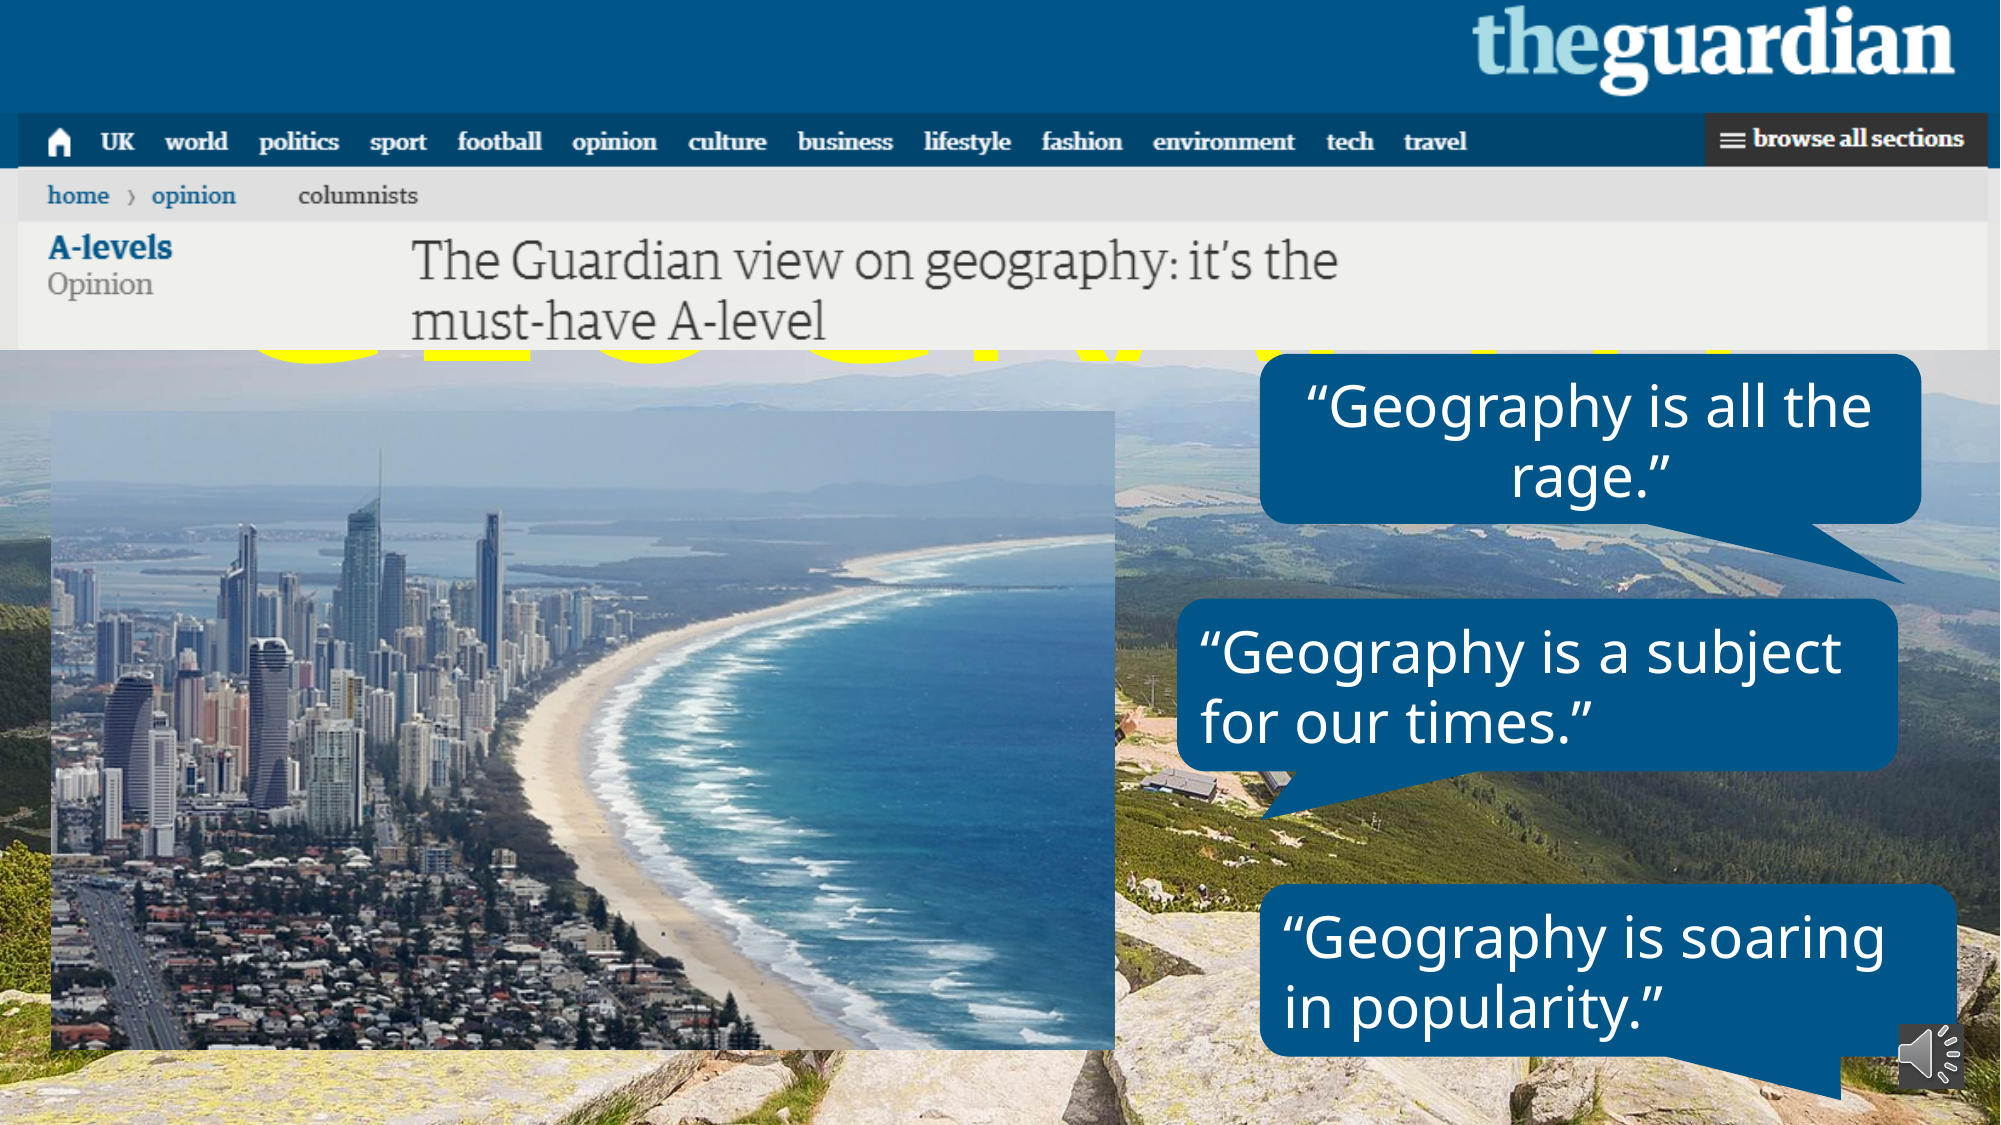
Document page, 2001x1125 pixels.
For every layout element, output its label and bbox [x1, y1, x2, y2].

picture [0, 1022, 2000, 1125]
text_box [0, 0, 2000, 1057]
